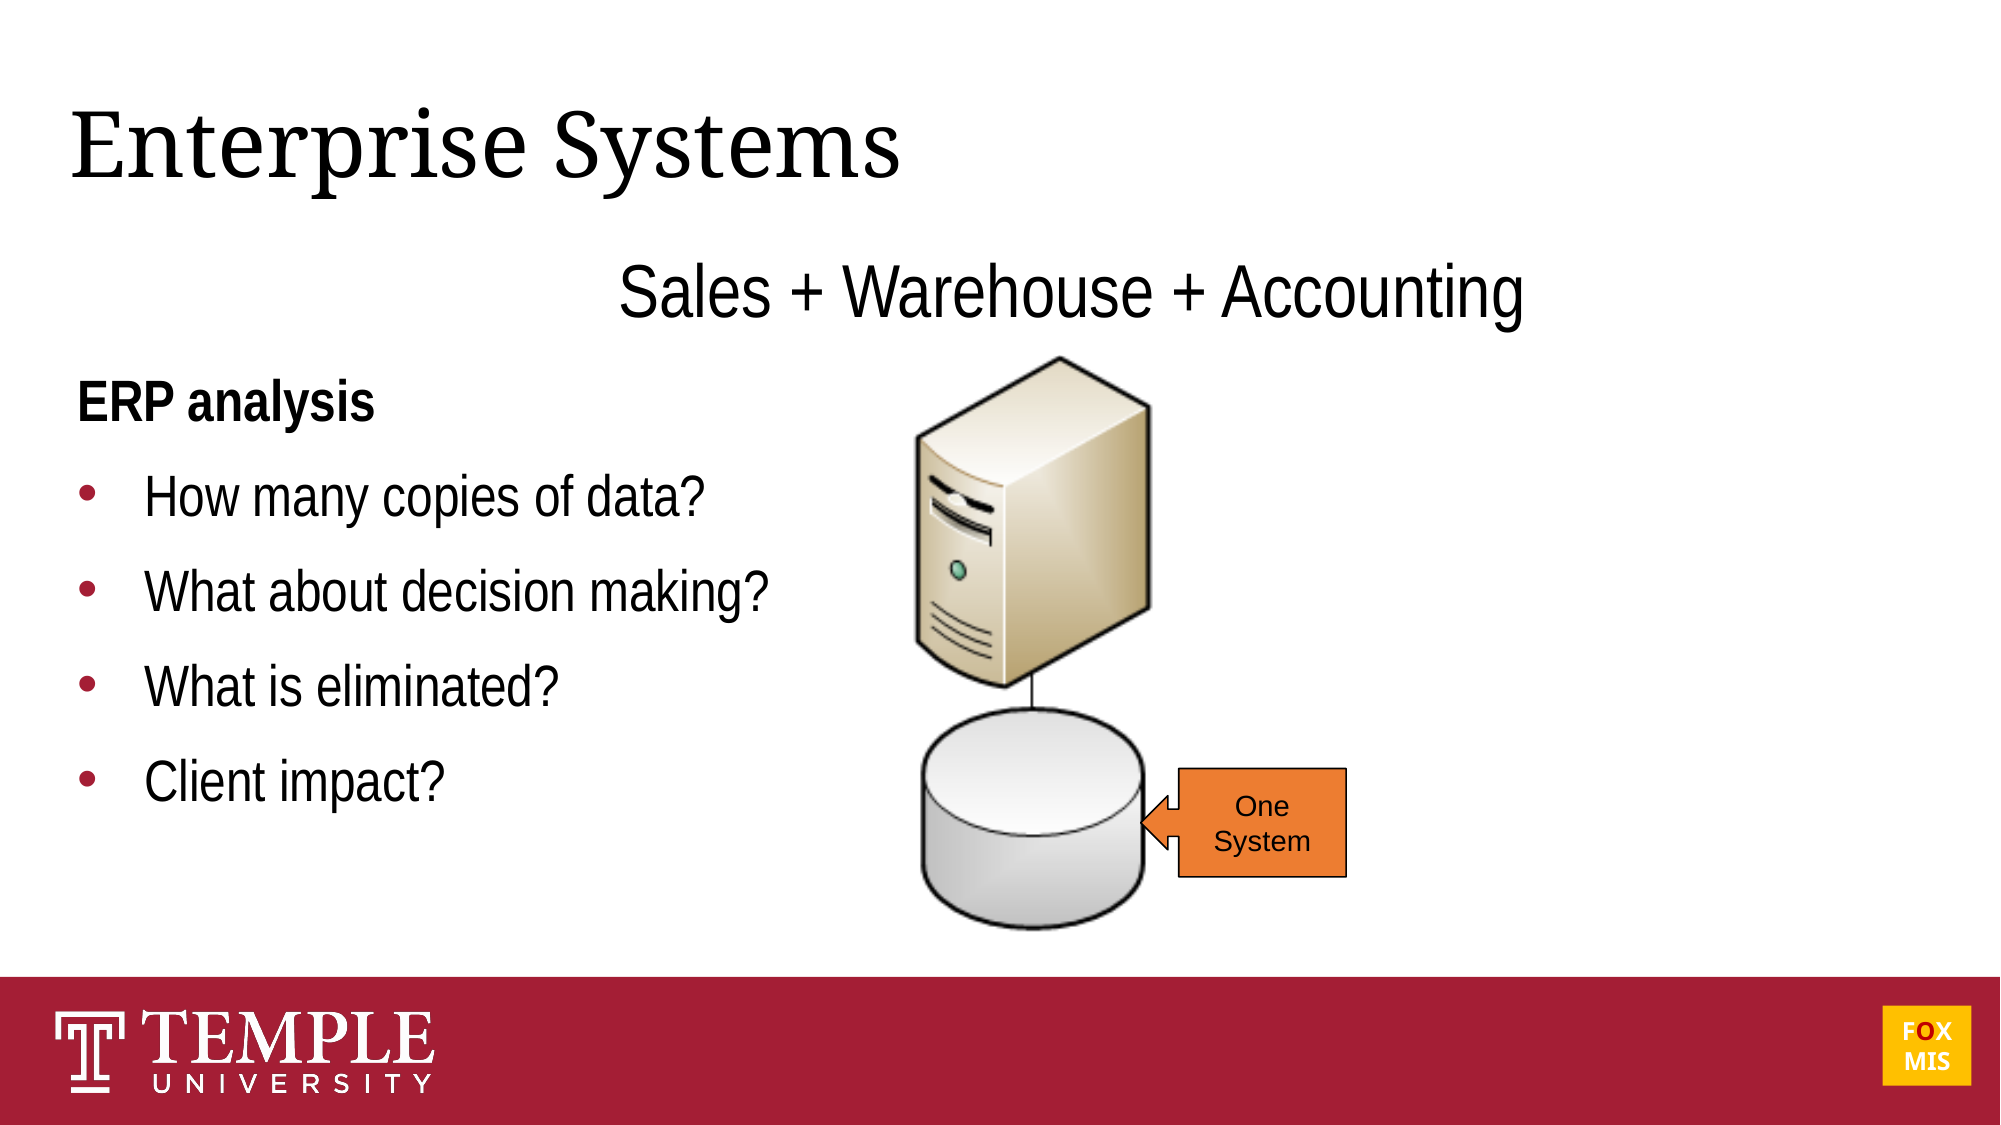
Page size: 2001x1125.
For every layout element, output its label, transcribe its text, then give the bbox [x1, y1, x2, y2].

picture [880, 355, 1185, 938]
title Enterprise Systems [54, 91, 1939, 280]
list ERP analysis How many copies of data? What about decision making? What is eliminated? Client impact? [54, 355, 836, 917]
text_box FOX MIS [1881, 1004, 1973, 1088]
picture [54, 1008, 435, 1094]
text_box One System [1189, 766, 1349, 880]
text_box Sales + Warehouse + Accounting [539, 235, 1605, 341]
